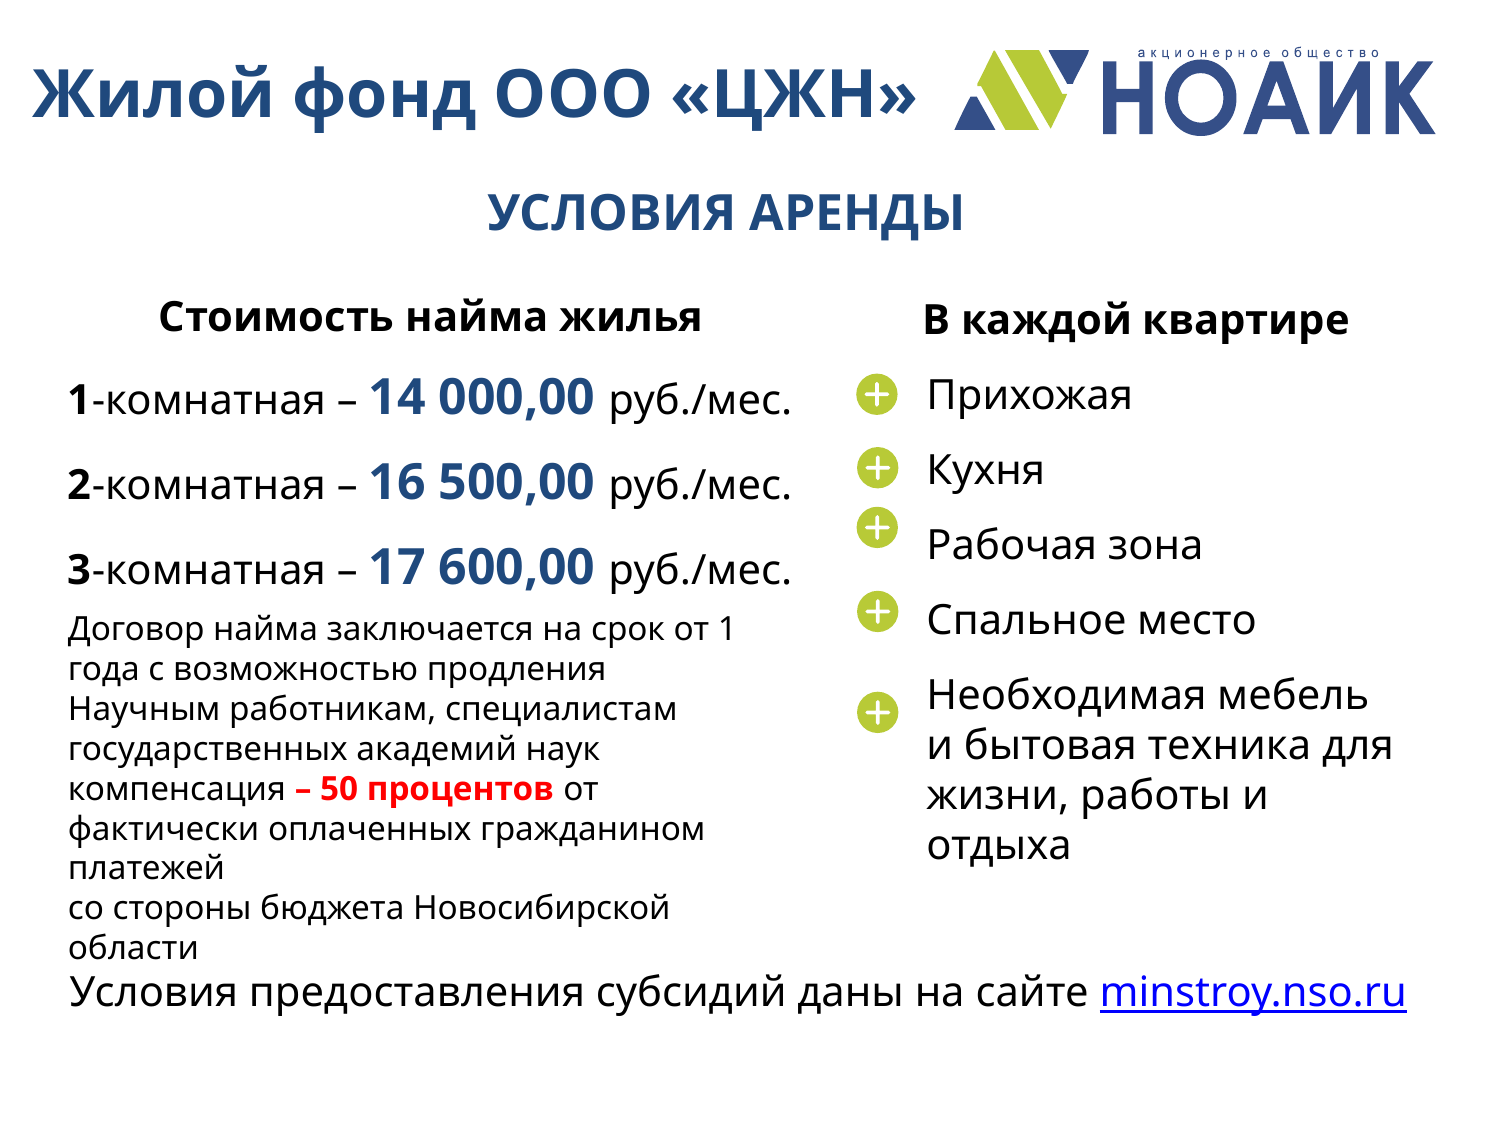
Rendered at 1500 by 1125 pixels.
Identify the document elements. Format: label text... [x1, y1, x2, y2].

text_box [856, 506, 899, 549]
text_box Условия предоставления субсидий даны на сайте minstroy.nso.ru [53, 957, 1424, 1030]
text_box Стоимость найма жилья 1-комнатная – 14 000,00 руб./мес. 2-комнатная – 16 500,00 руб./мес. 3-комнатная – 17 600,00 руб./мес. Договор найма заключается на срок от 1 года с возможностью продления Научным работникам, специалистам государственных академий наук компенсация – 50 процентов от фактически оплаченных гражданином платежей со стороны бюджета Новосибирской области [53, 282, 809, 957]
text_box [856, 446, 899, 489]
text_box В каждой квартире Прихожая Кухня Рабочая зона Спальное место Необходимая мебель и бытовая техника для жизни, работы и отдыха [836, 285, 1436, 876]
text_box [856, 590, 899, 633]
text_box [856, 691, 899, 734]
text_box Жилой фонд ООО «ЦЖН» [17, 43, 948, 139]
text_box УСЛОВИЯ АРЕНДЫ [206, 172, 1247, 248]
picture [950, 42, 1437, 140]
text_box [855, 373, 898, 416]
